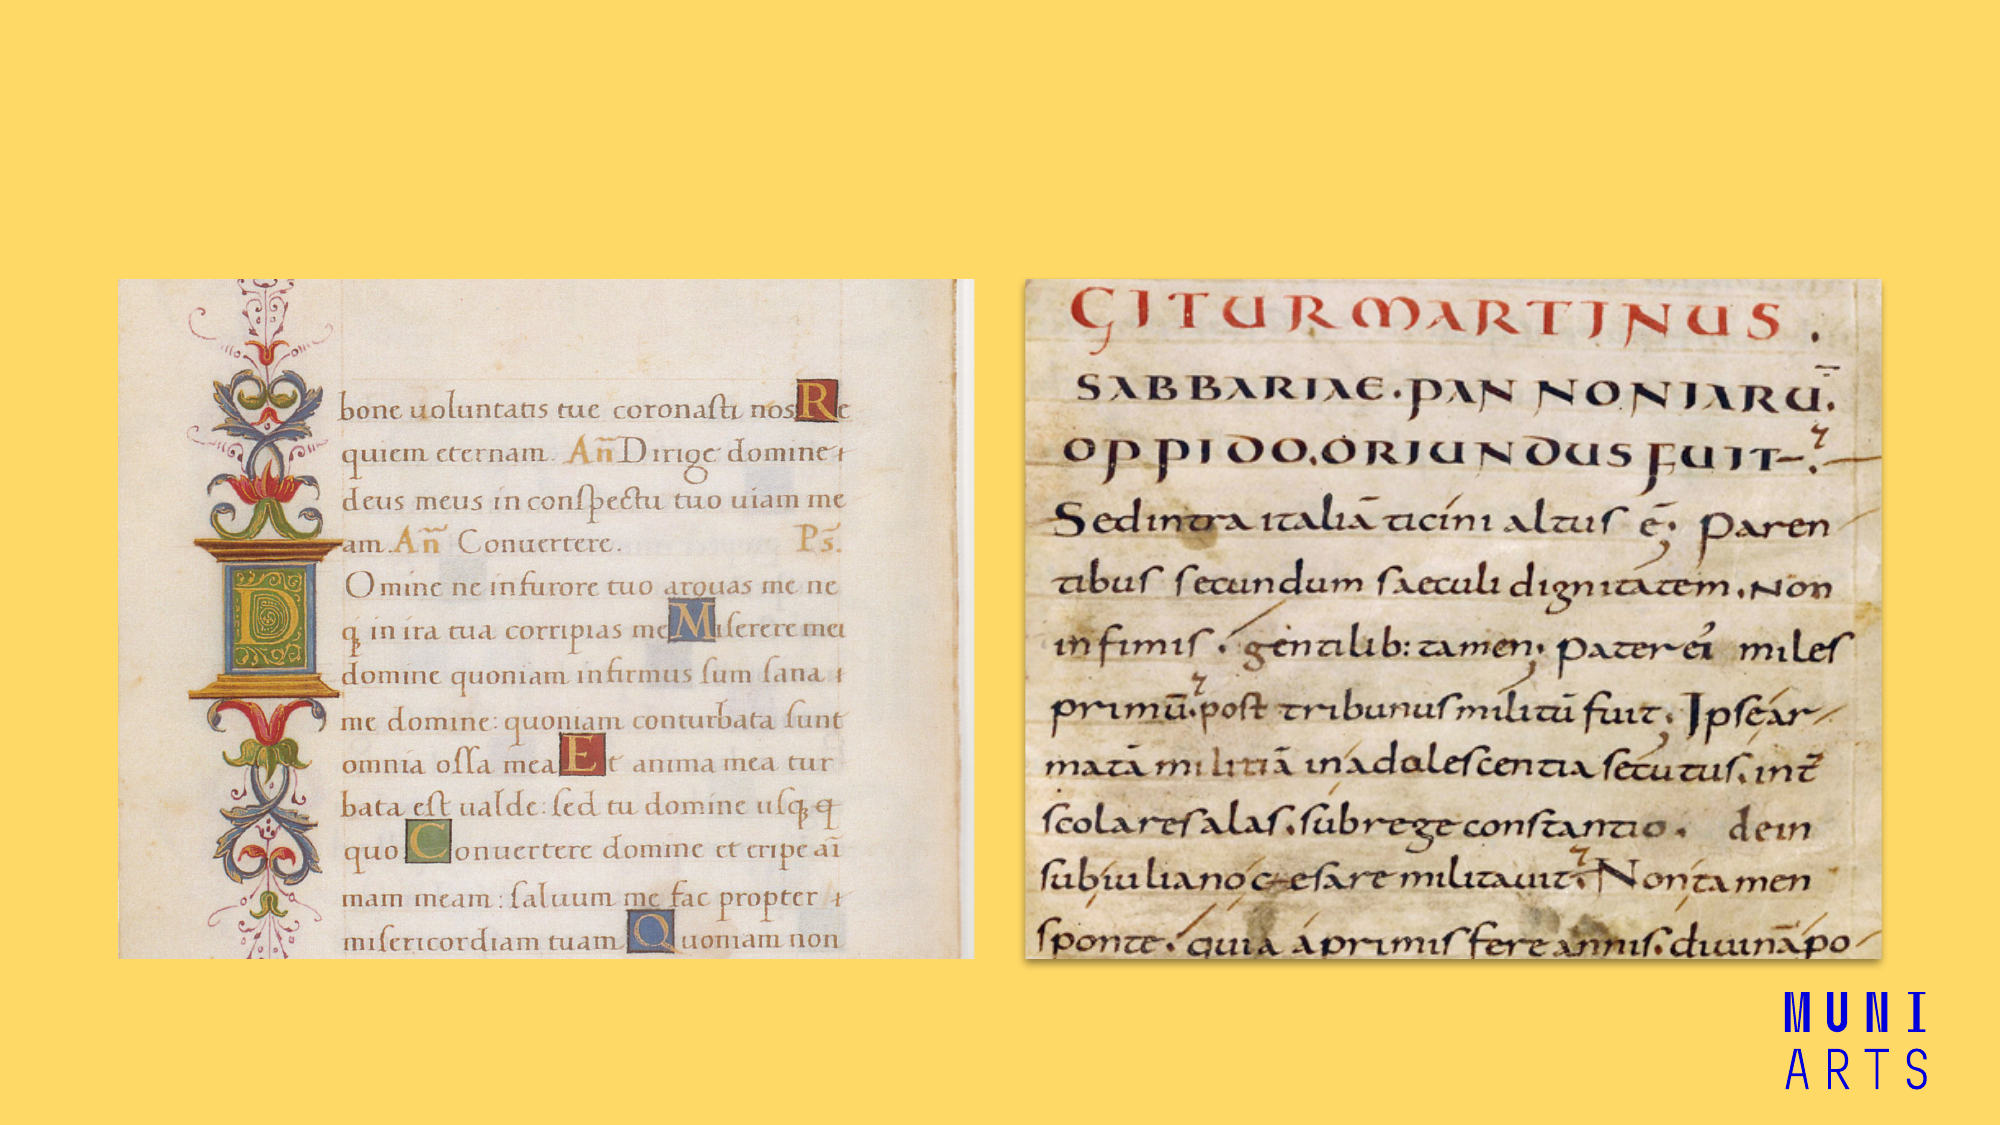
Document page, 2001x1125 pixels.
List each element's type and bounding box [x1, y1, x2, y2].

picture [1025, 278, 1882, 959]
picture [117, 278, 975, 959]
